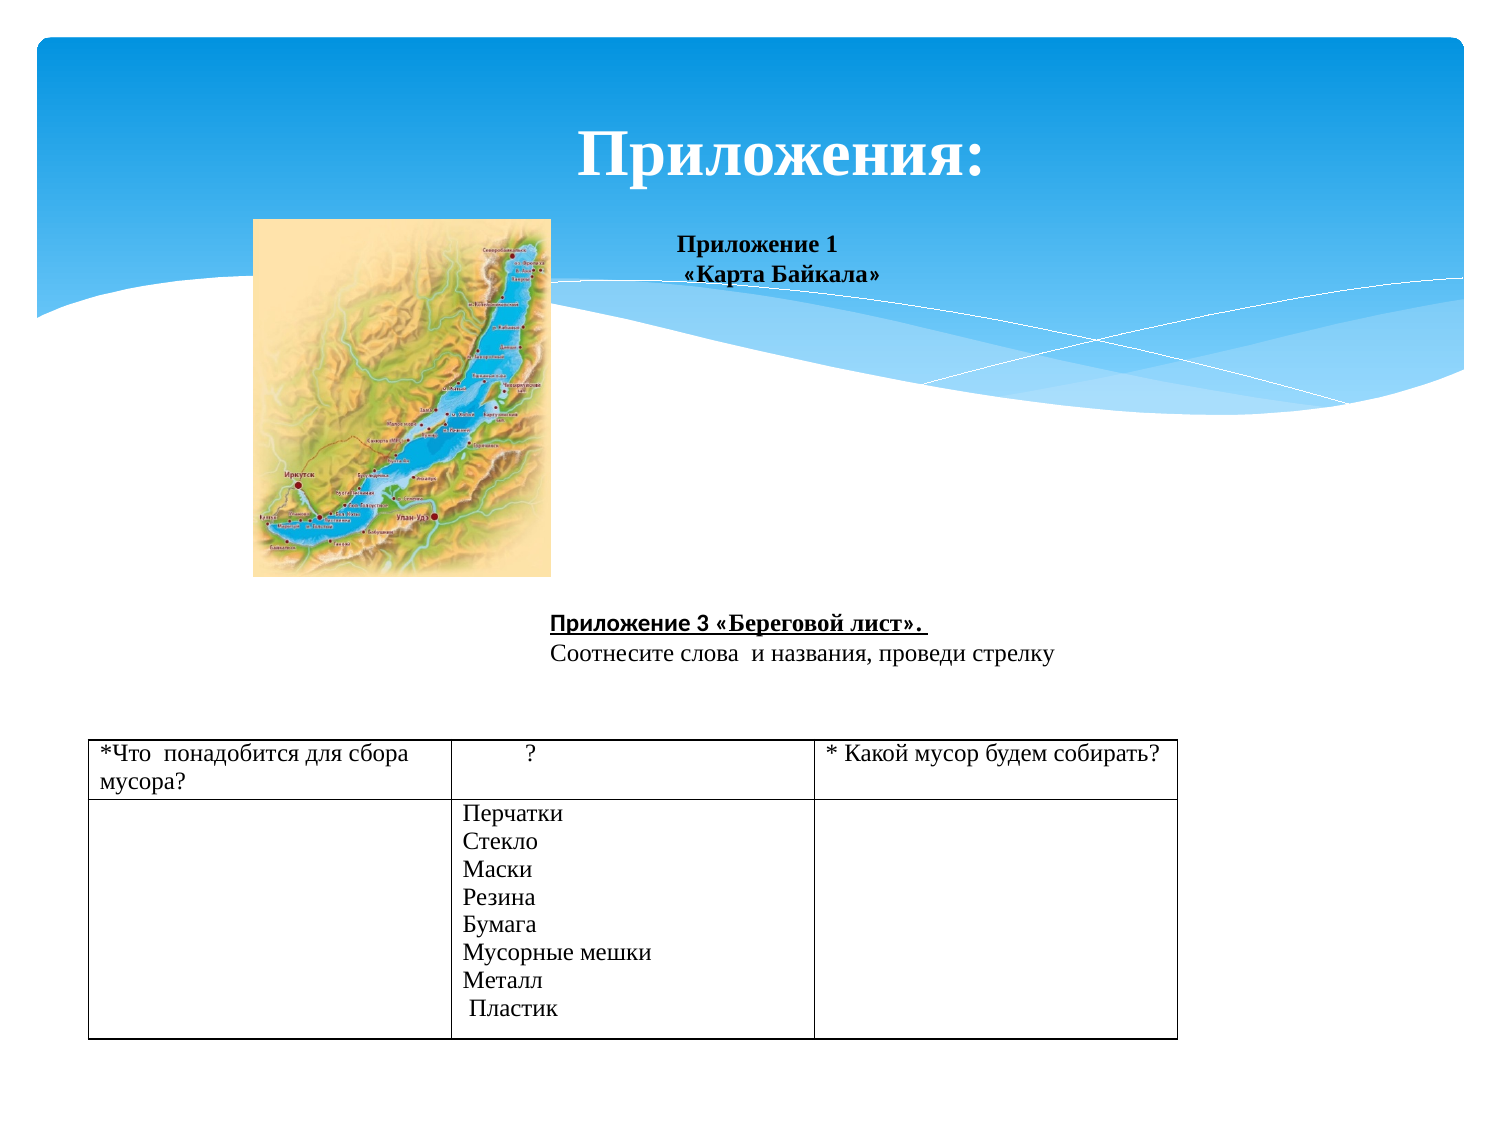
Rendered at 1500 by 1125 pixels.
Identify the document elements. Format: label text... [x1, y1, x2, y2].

text_box Приложение 1 «Карта Байкала» [661, 220, 897, 295]
table_cell [89, 800, 451, 1038]
text_box Приложения: [277, 101, 1288, 197]
table_header ? [452, 741, 814, 799]
table_header * Какой мусор будем собирать? [815, 741, 1177, 799]
table_cell [815, 800, 1177, 1038]
table_cell Перчатки Стекло Маски Резина Бумага Мусорные мешки Металл Пластик [452, 800, 814, 1038]
picture [253, 219, 551, 577]
text_box Приложение 3 «Береговой лист». Соотнесите слова и названия, проведи стрелку [535, 599, 1071, 719]
table_header *Что понадобится для сбора мусора? [89, 741, 451, 799]
